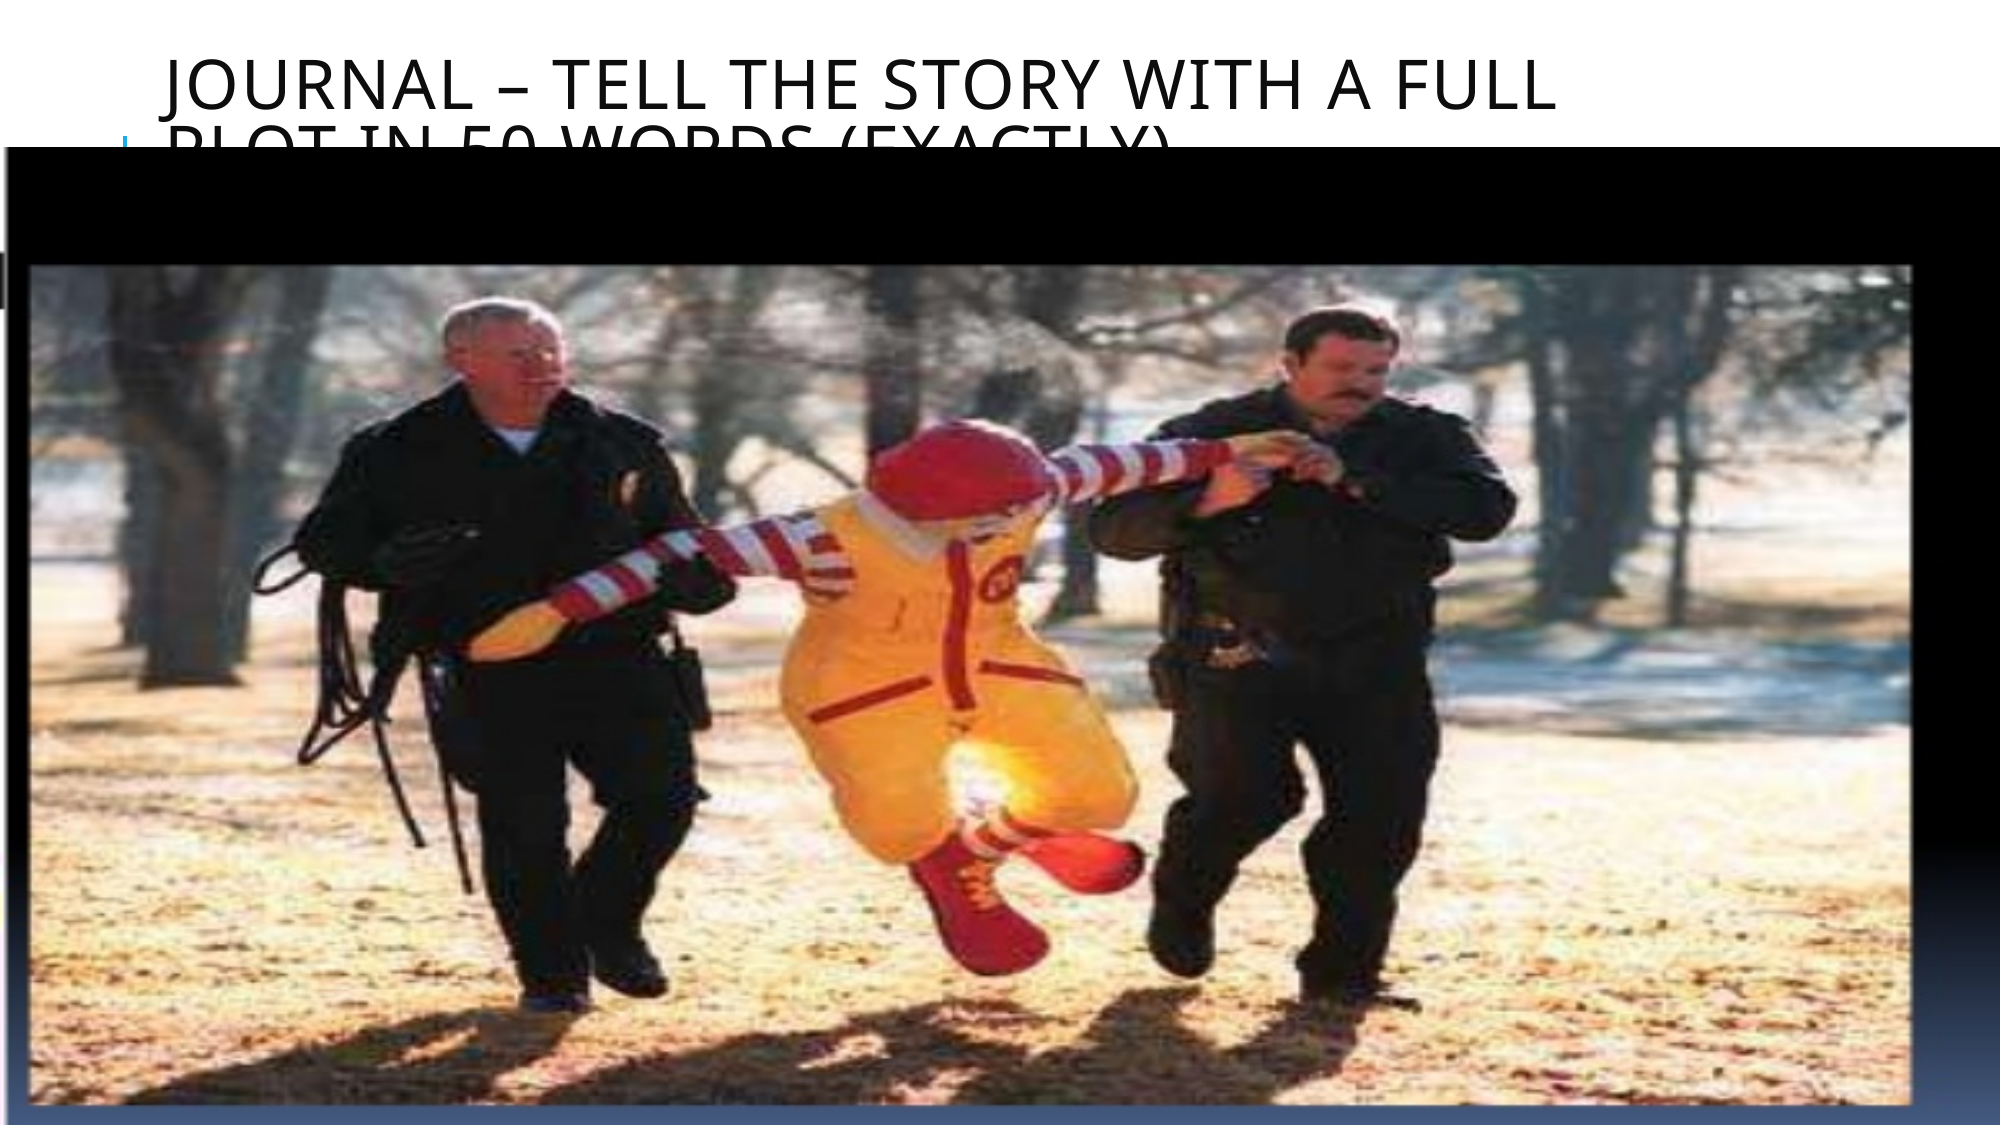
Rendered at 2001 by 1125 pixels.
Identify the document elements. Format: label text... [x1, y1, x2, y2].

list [0, 146, 2000, 1125]
title Journal – tell the story with a full plot in 50 words (Exactly). [149, 0, 1745, 142]
